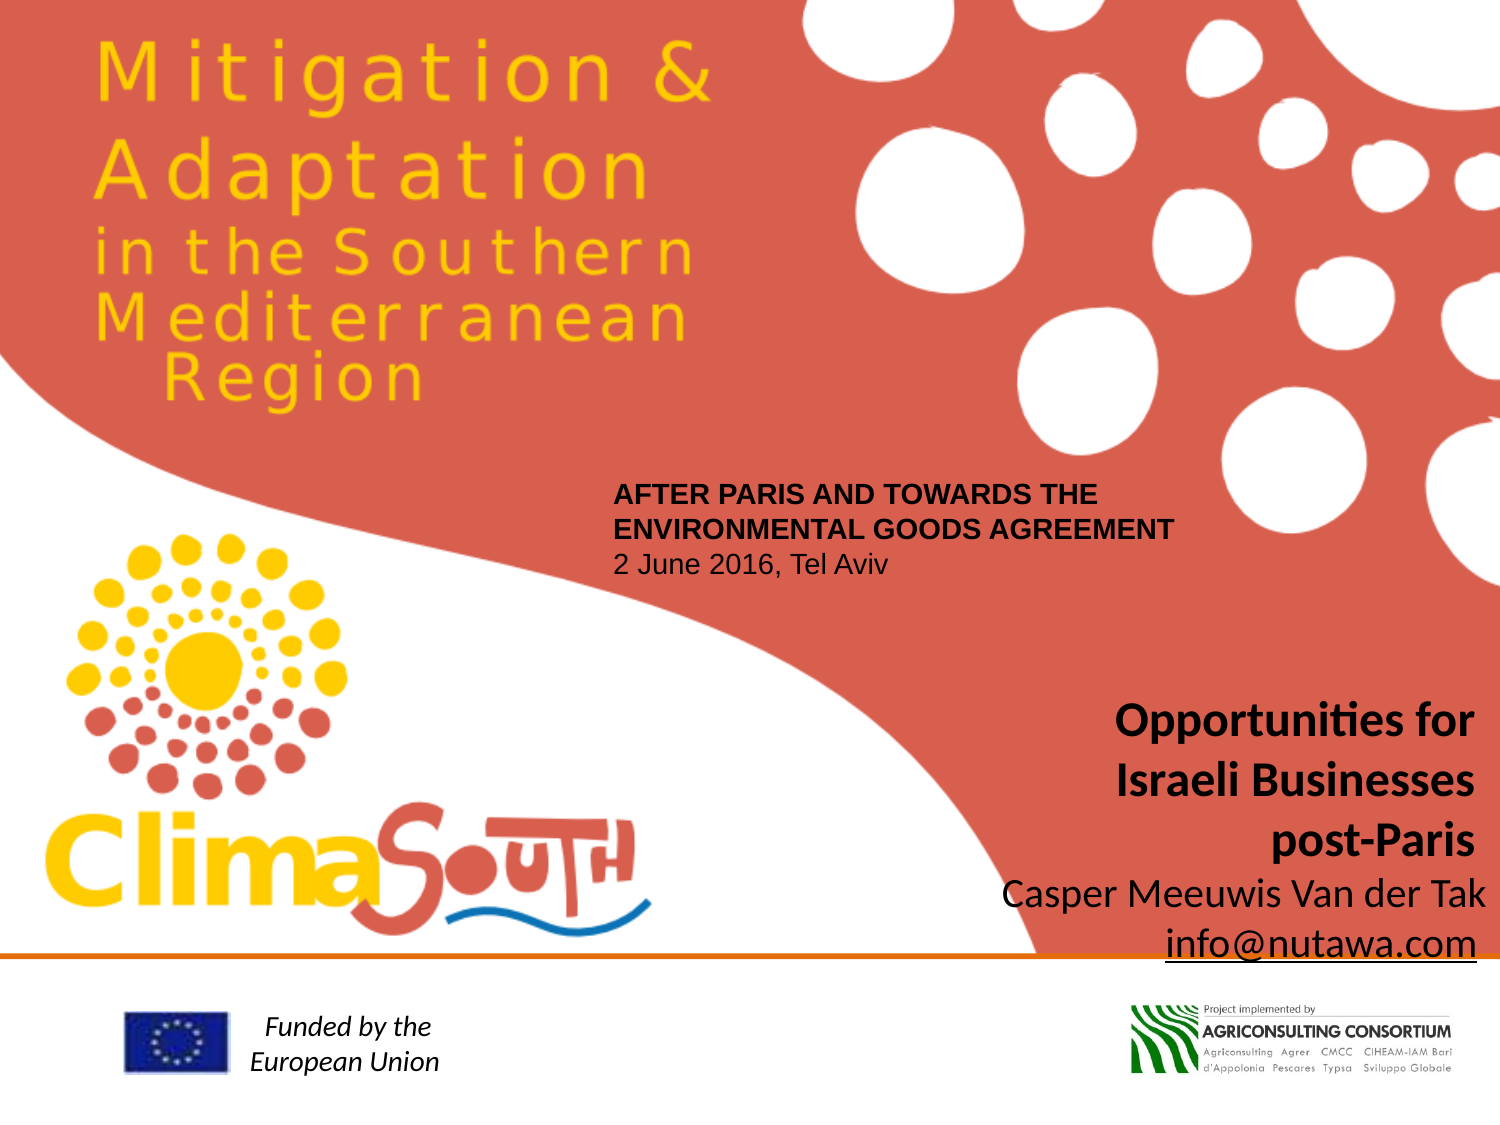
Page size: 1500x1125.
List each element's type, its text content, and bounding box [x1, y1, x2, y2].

text_box Opportunities for Israeli Businesses post-Paris Casper Meeuwis Van der Tak info@nutawa.com [986, 966, 1500, 1079]
picture [123, 1011, 231, 1076]
picture [1125, 999, 1462, 1080]
text_box Funded by the European Union [218, 999, 479, 1085]
picture [0, 0, 1500, 956]
